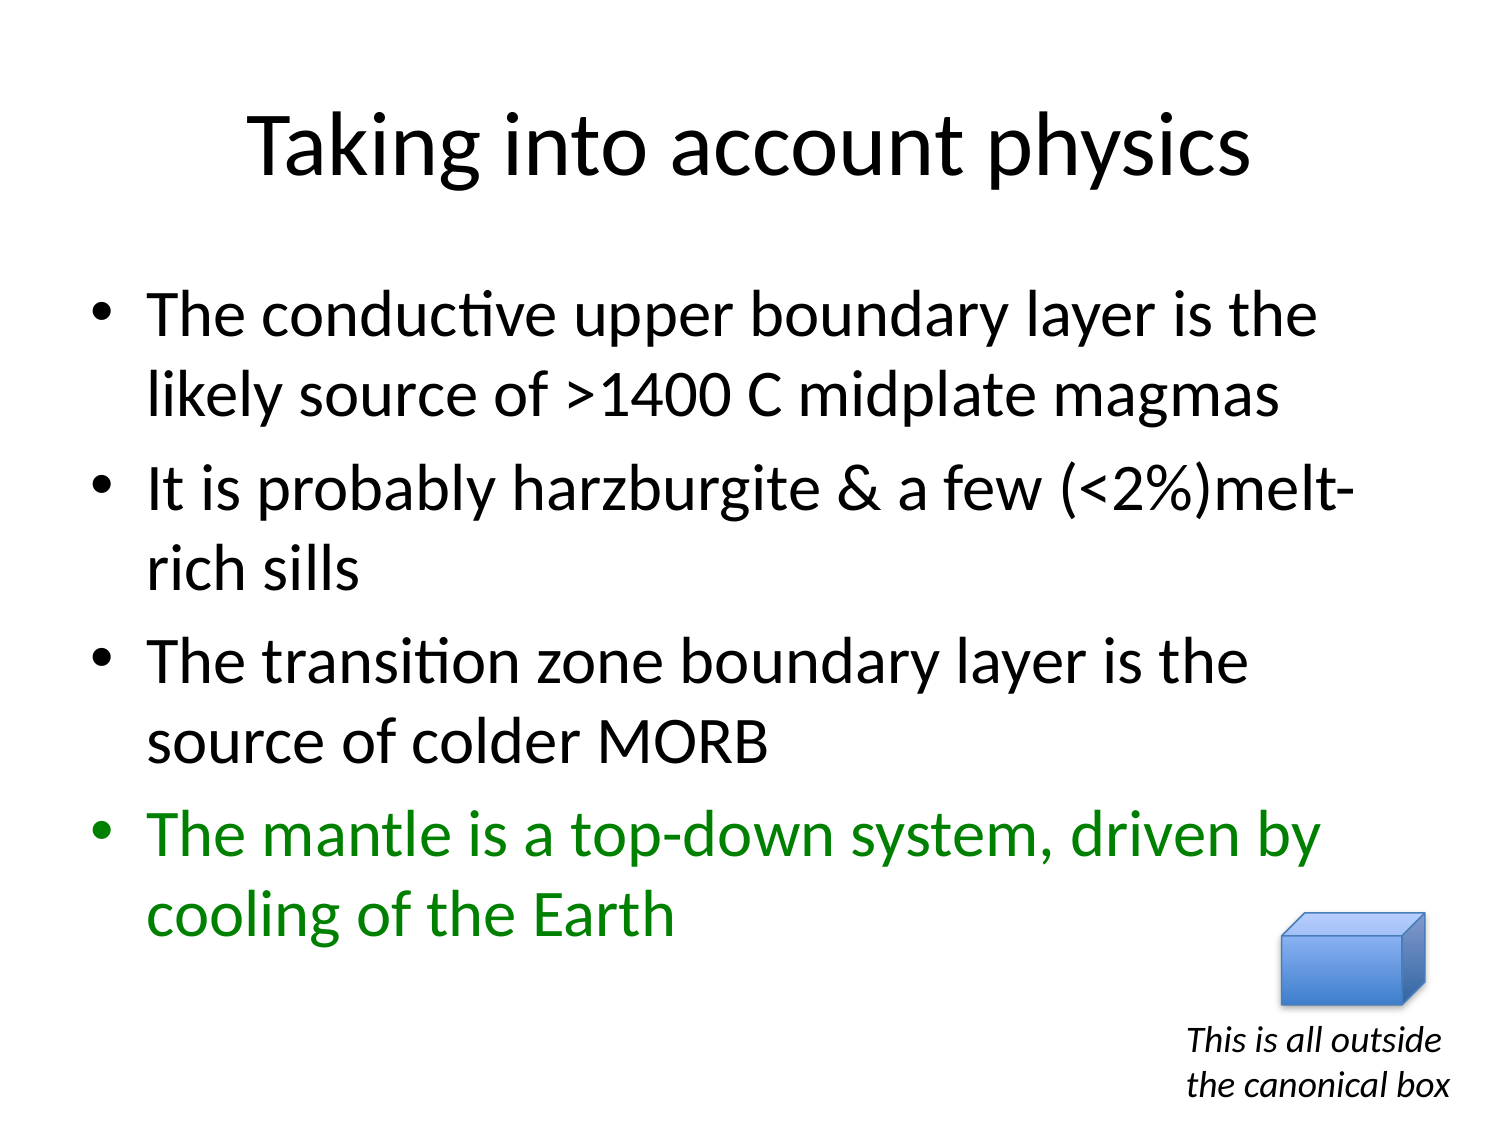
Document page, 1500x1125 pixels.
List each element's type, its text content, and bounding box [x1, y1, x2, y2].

text_box [1280, 912, 1426, 1006]
text_box This is all outside the canonical box [1171, 1007, 1500, 1113]
list The conductive upper boundary layer is the likely source of >1400 C midplate magmas It is probably harzburgite & a few (<2%)melt-rich sills The transition zone boundary layer is the source of colder MORB The mantle is a top-down system, driven by cooling of the Earth [75, 262, 1425, 1005]
title Taking into account physics [75, 45, 1425, 233]
